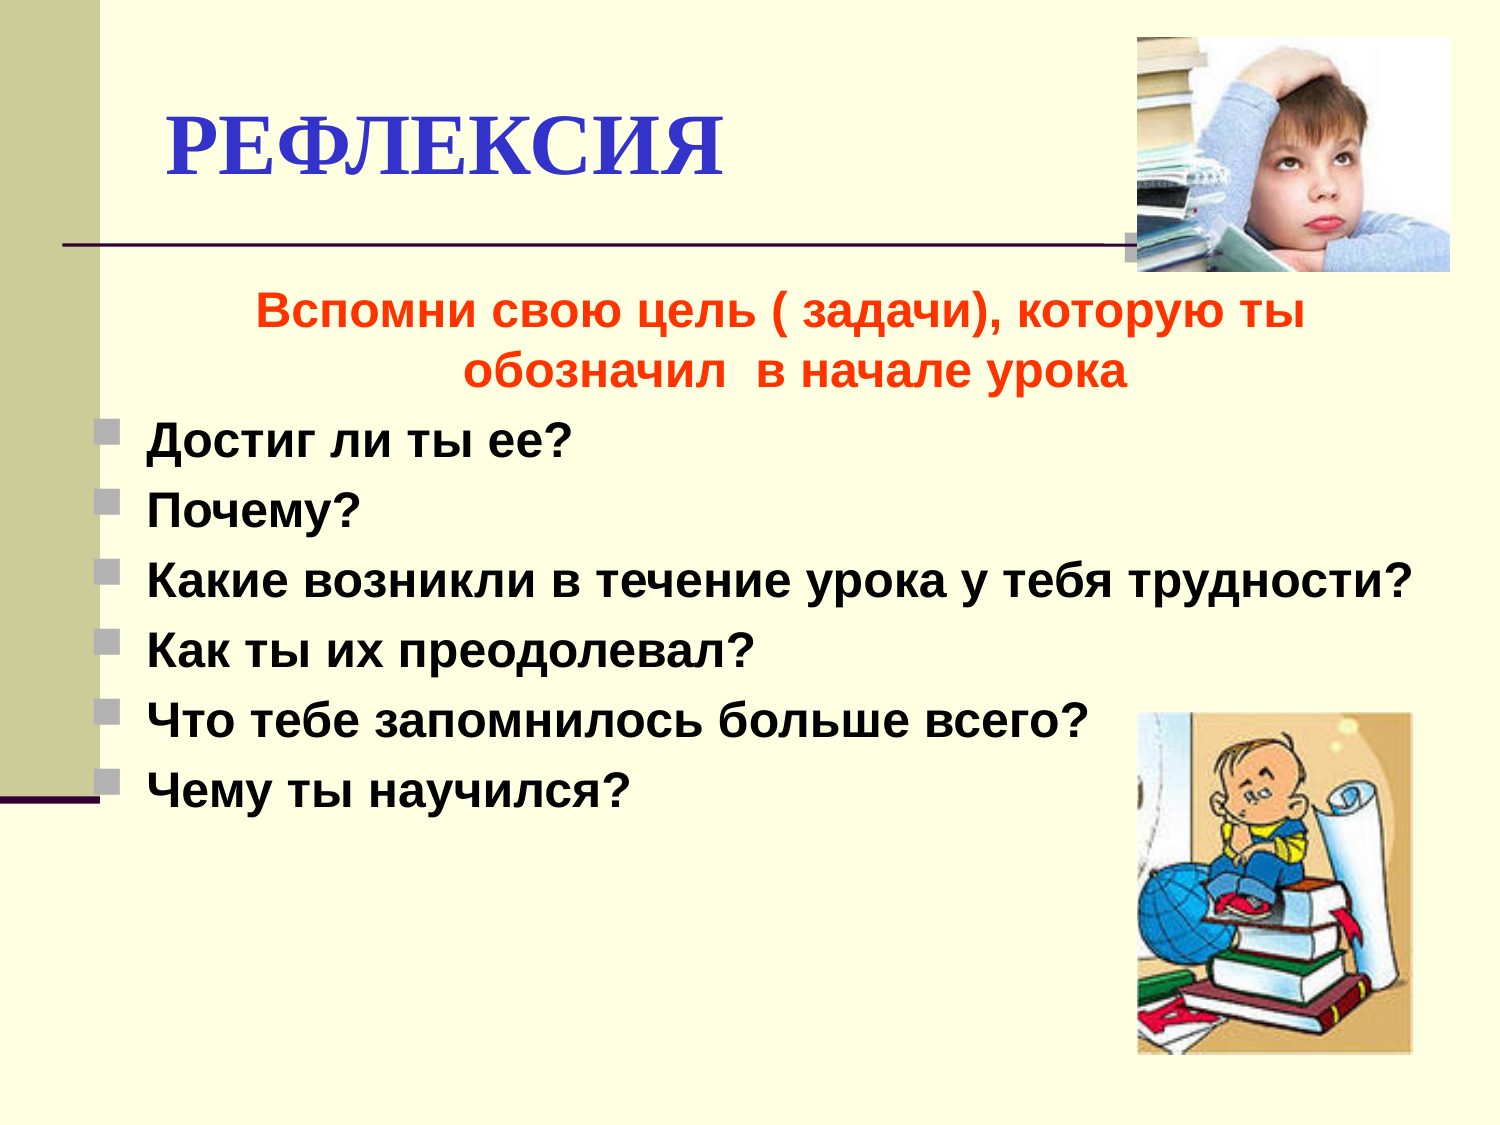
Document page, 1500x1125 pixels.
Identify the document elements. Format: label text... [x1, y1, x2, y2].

picture [1137, 712, 1413, 1055]
picture [1137, 37, 1450, 272]
title РЕФЛЕКСИЯ [150, 45, 1137, 200]
list Вспомни свою цель ( задачи), которую ты обозначил в начале урока Достиг ли ты ее? Почему? Какие возникли в течение урока у тебя трудности? Как ты их преодолевал? Что тебе запомнилось больше всего? Чему ты научился? [75, 200, 1459, 752]
